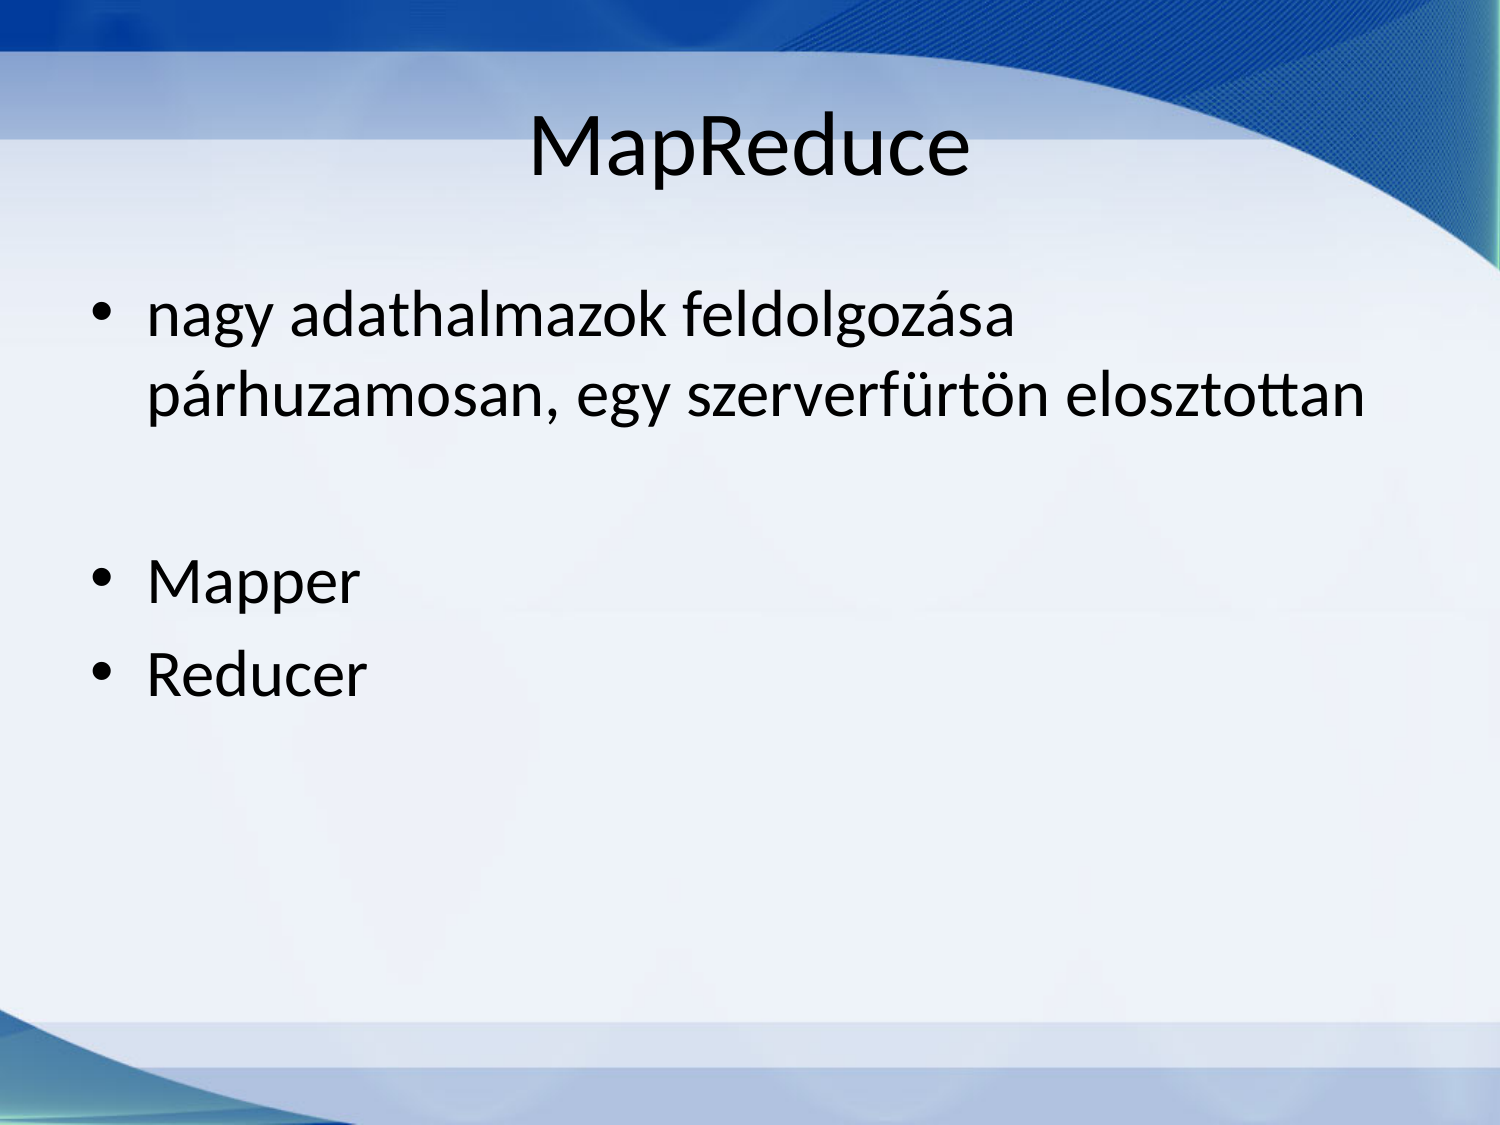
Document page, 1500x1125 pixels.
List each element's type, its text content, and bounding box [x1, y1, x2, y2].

picture [0, 0, 1500, 1125]
list nagy adathalmazok feldolgozása párhuzamosan, egy szerverfürtön elosztottan Mapper Reducer [75, 262, 1425, 1005]
title MapReduce [75, 45, 1425, 233]
